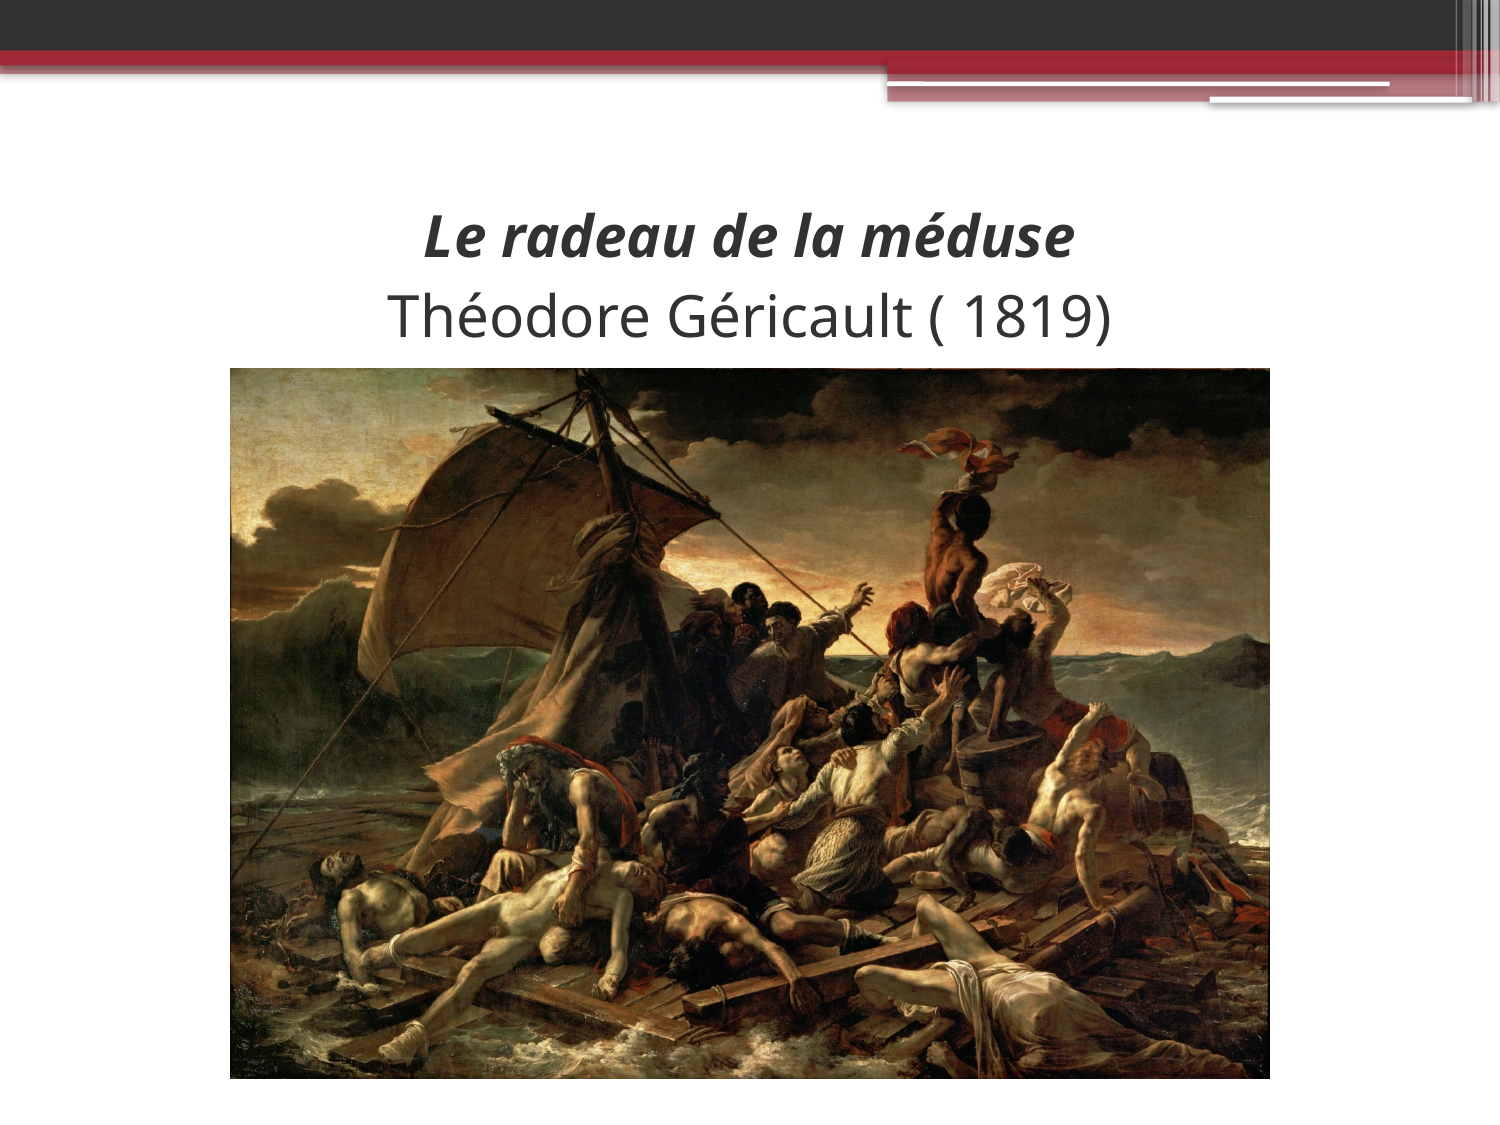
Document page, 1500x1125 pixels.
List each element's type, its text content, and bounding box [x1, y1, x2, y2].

title Le radeau de la méduse Théodore Géricault ( 1819) [75, 187, 1425, 363]
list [230, 368, 1270, 1079]
